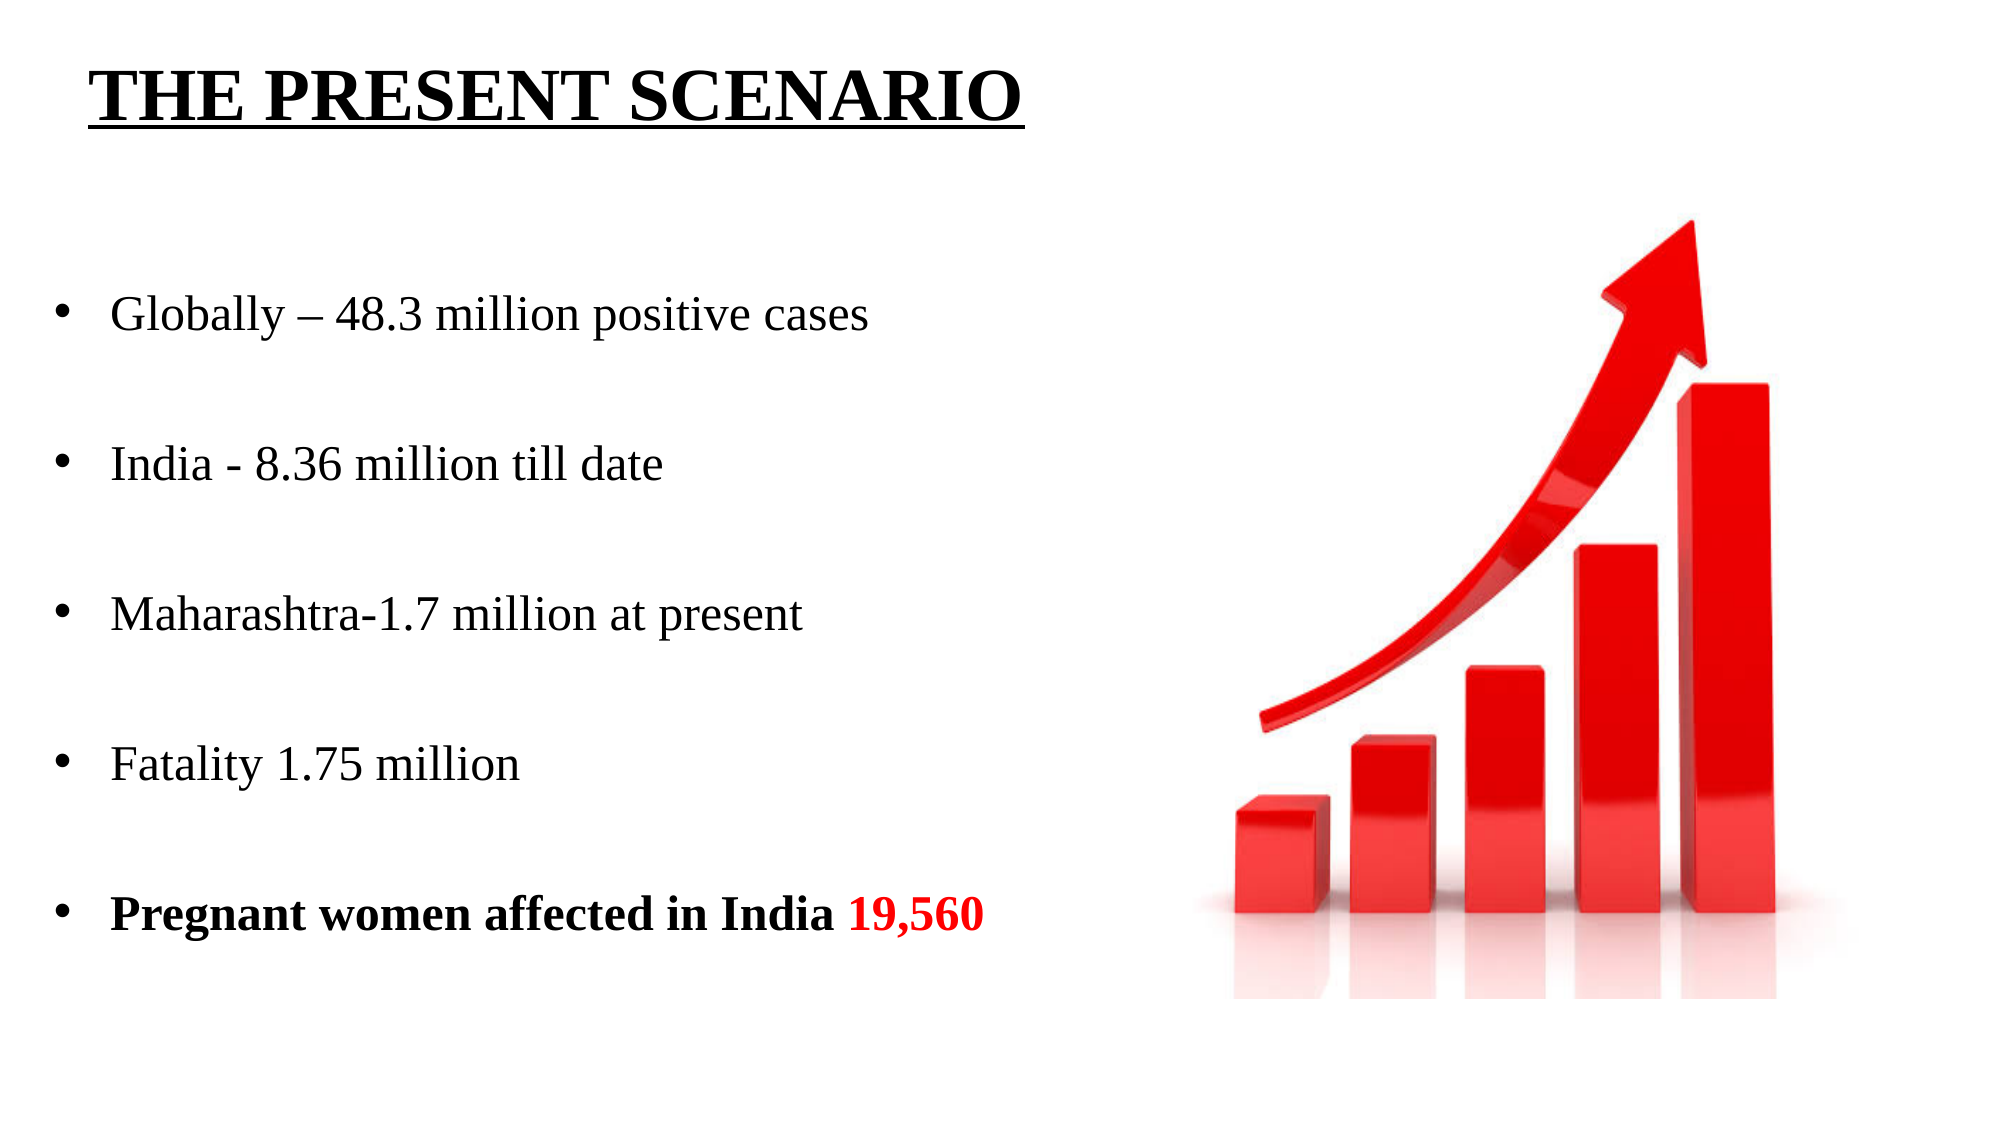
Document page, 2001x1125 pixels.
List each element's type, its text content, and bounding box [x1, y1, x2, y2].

text_box THE PRESENT SCENARIO [73, 38, 1235, 143]
picture [1054, 126, 1961, 999]
text_box Globally – 48.3 million positive cases India - 8.36 million till date Maharashtra-1.7 million at present Fatality 1.75 million Pregnant women affected in India 19,560 [39, 183, 1961, 1125]
